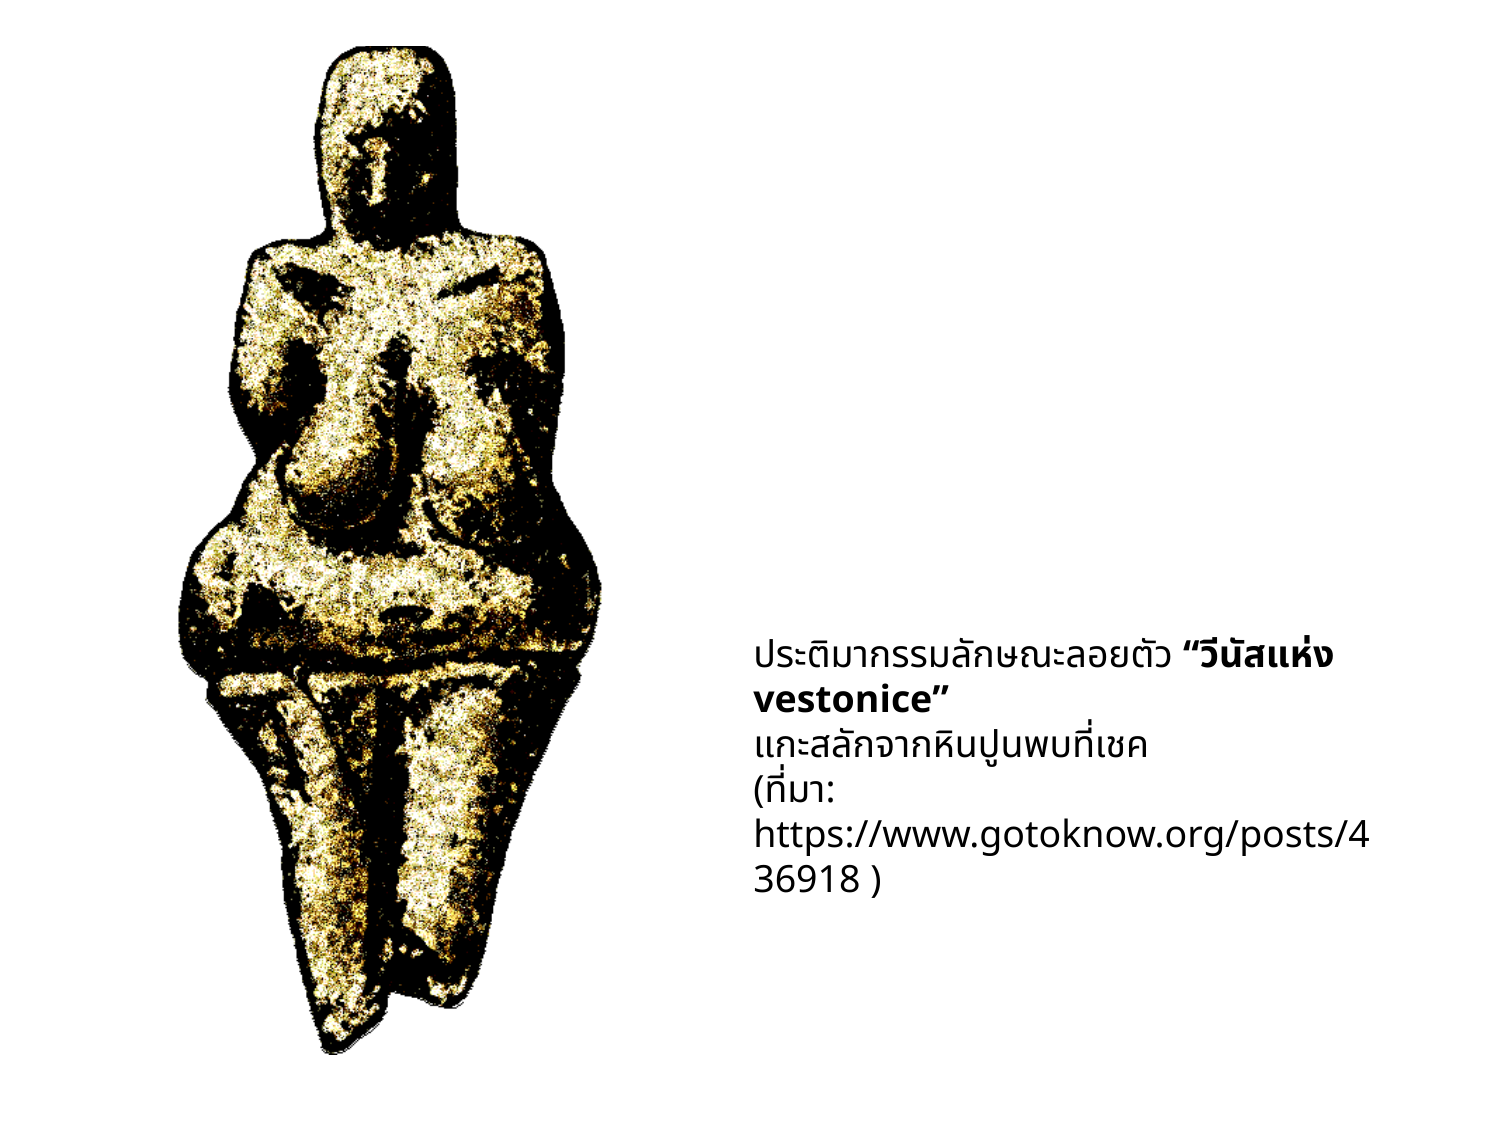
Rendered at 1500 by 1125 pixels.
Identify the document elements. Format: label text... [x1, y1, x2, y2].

title ประติมากรรมลักษณะลอยตัว “วีนัสแห่ง vestonice” แกะสลักจากหินปูนพบที่เชค (ที่มา: https://www.gotoknow.org/posts/436918 ) [738, 585, 1397, 1055]
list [152, 46, 610, 1055]
